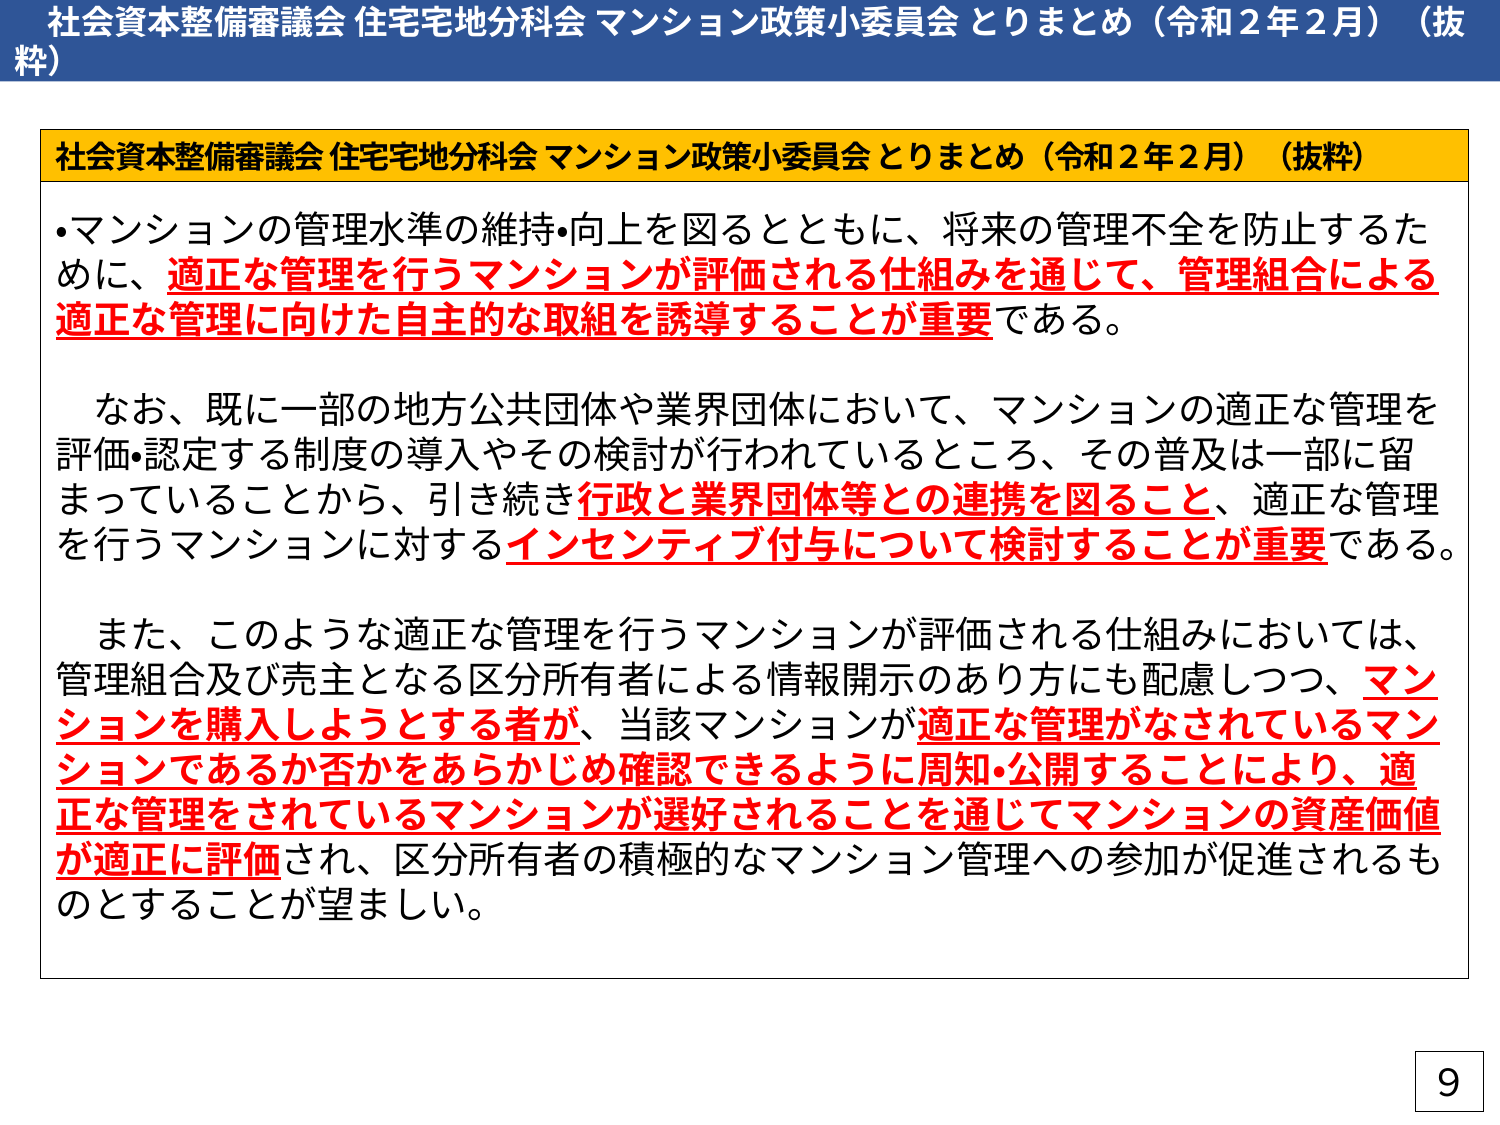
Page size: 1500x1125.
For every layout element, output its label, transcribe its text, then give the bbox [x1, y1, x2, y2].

text_box ９ [1415, 1051, 1484, 1112]
text_box ・マンションの管理水準の維持・向上を図るとともに、将来の管理不全を防止するために、適正な管理を行うマンションが評価される仕組みを通じて、管理組合による適正な管理に向けた自主的な取組を誘導することが重要である。 なお、既に一部の地方公共団体や業界団体において、マンションの適正な管理を評価・認定する制度の導入やその検討が行われているところ、その普及は一部に留まっていることから、引き続き行政と業界団体等との連携を図ること、適正な管理を行うマンションに対するインセンティブ付与について検討することが重要である。 また、このような適正な管理を行うマンションが評価される仕組みにおいては、管理組合及び売主となる区分所有者による情報開示のあり方にも配慮しつつ、マンションを購入しようとする者が、当該マンションが適正な管理がなされているマンションであるか否かをあらかじめ確認できるように周知・公開することにより、適正な管理をされているマンションが選好されることを通じてマンションの資産価値が適正に評価され、区分所有者の積極的なマンション管理への参加が促進されるものとすることが望ましい。 [40, 182, 1469, 979]
text_box 社会資本整備審議会 住宅宅地分科会 マンション政策小委員会 とりまとめ（令和２年２月）（抜粋） [0, 0, 1500, 83]
text_box 社会資本整備審議会 住宅宅地分科会 マンション政策小委員会 とりまとめ（令和２年２月）（抜粋） [40, 129, 1469, 182]
